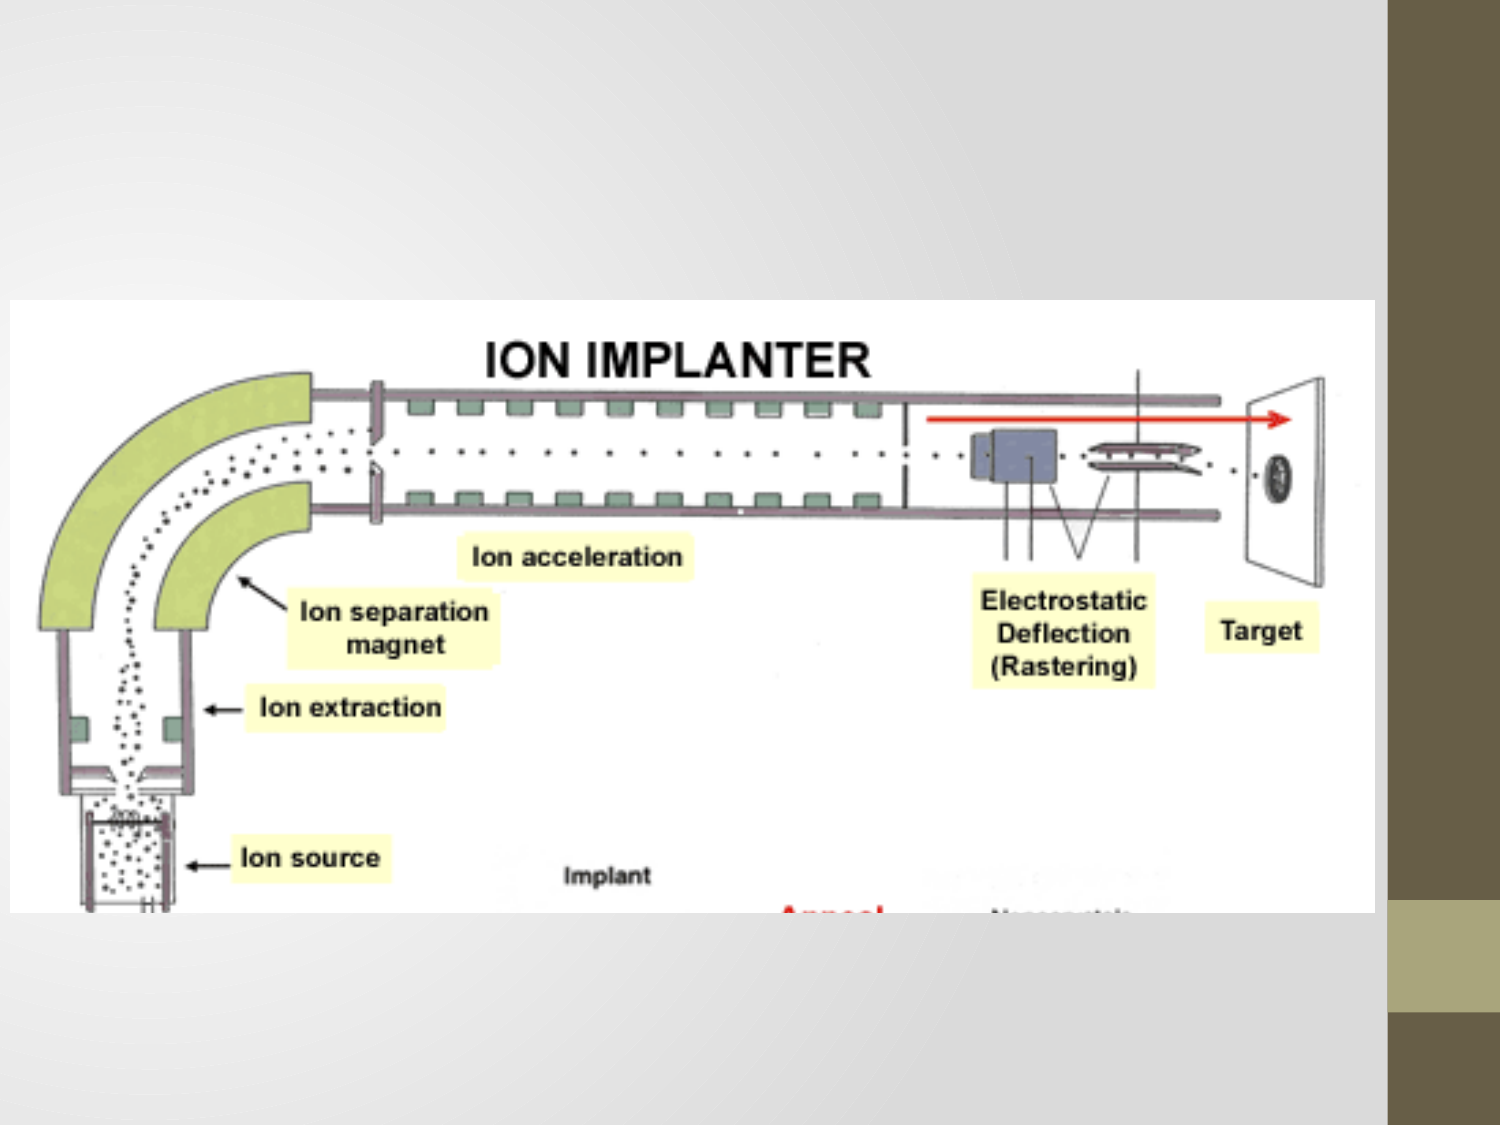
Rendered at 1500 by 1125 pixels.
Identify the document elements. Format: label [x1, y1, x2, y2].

picture [9, 299, 1376, 913]
